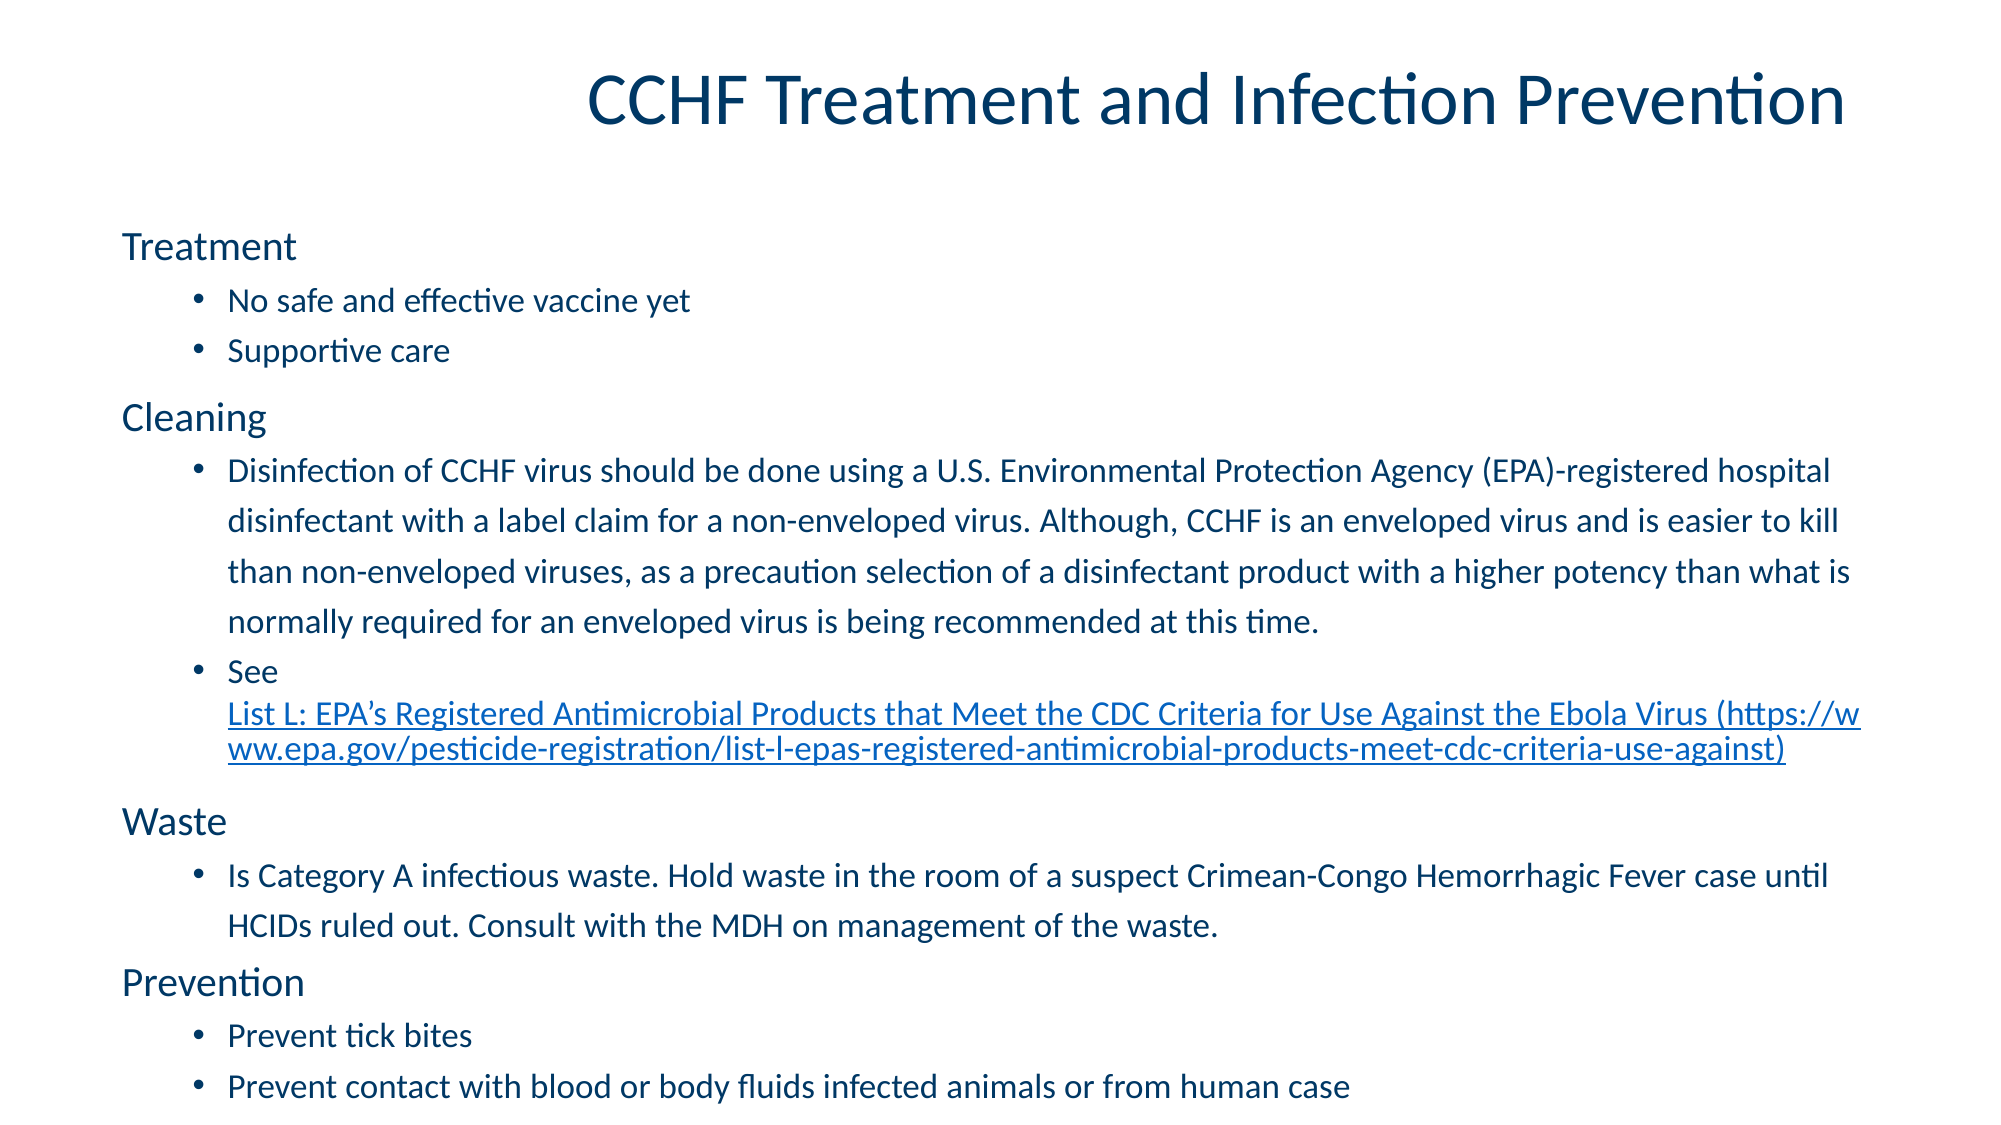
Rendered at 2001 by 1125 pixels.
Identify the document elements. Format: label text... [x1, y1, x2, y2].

title CCHF Treatment and Infection Prevention [137, 24, 1863, 175]
list Treatment No safe and effective vaccine yet Supportive care Cleaning Disinfection of CCHF virus should be done using a U.S. Environmental Protection Agency (EPA)-registered hospital disinfectant with a label claim for a non-enveloped virus. Although, CCHF is an enveloped virus and is easier to kill than non-enveloped viruses, as a precaution selection of a disinfectant product with a higher potency than what is normally required for an enveloped virus is being recommended at this time. See List L: EPA’s Registered Antimicrobial Products that Meet the CDC Criteria for Use Against the Ebola Virus (https://www.epa.gov/pesticide-registration/list-l-epas-registered-antimicrobial-products-meet-cdc-criteria-use-against) Waste Is Category A infectious waste. Hold waste in the room of a suspect Crimean-Congo Hemorrhagic Fever case until HCIDs ruled out. Consult with the MDH on management of the waste. Prevention Prevent tick bites Prevent contact with blood or body fluids infected animals or from human case [106, 201, 1894, 1080]
